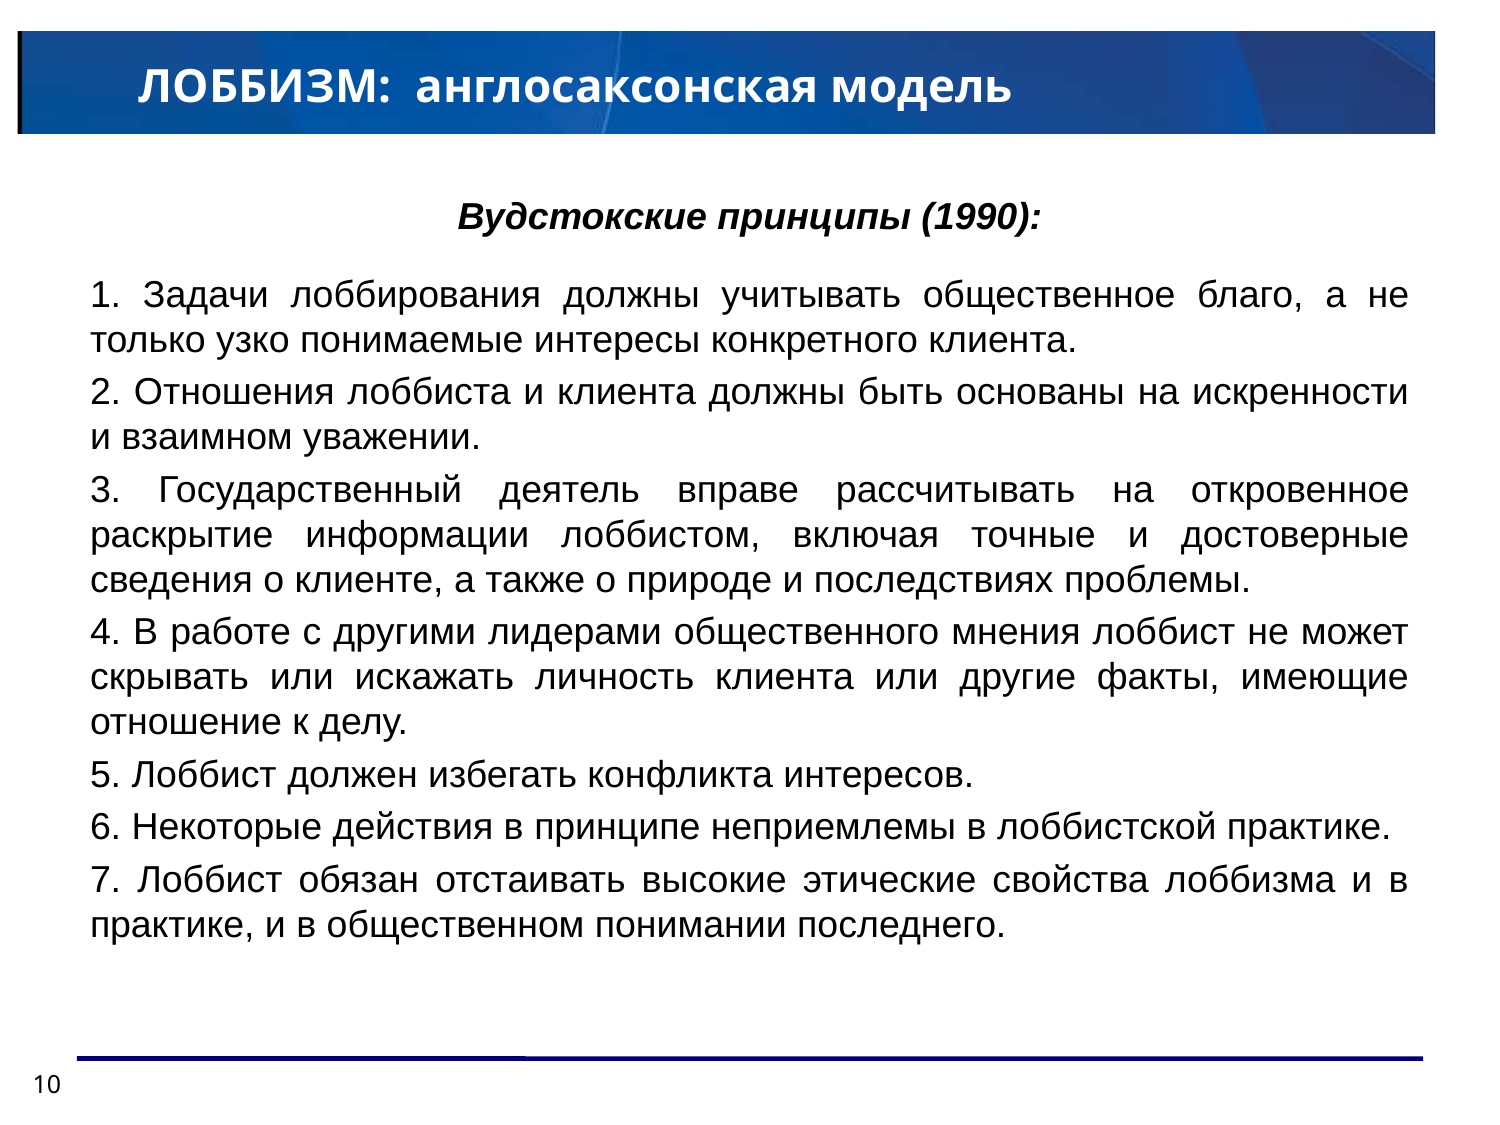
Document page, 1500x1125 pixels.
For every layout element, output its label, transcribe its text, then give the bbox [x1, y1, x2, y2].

list Вудстокские принципы (1990): 1. Задачи лоббирования должны учитывать общественное благо, а не только узко понимаемые интересы конкретного клиента. 2. Отношения лоббиста и клиента должны быть основаны на искренности и взаимном уважении. 3. Государственный деятель вправе рассчитывать на откровенное раскрытие информации лоббистом, включая точные и достоверные сведения о клиенте, а также о природе и последствиях проблемы. 4. В работе с другими лидерами общественного мнения лоббист не может скрывать или искажать личность клиента или другие факты, имеющие отношение к делу. 5. Лоббист должен избегать конфликта интересов. 6. Некоторые действия в принципе неприемлемы в лоббистской практике. 7. Лоббист обязан отстаивать высокие этические свойства лоббизма и в практике, и в общественном понимании последнего. [74, 184, 1426, 1036]
slide_number 10 [17, 1070, 207, 1111]
title ЛОББИЗМ: англосаксонская модель [123, 30, 1424, 138]
